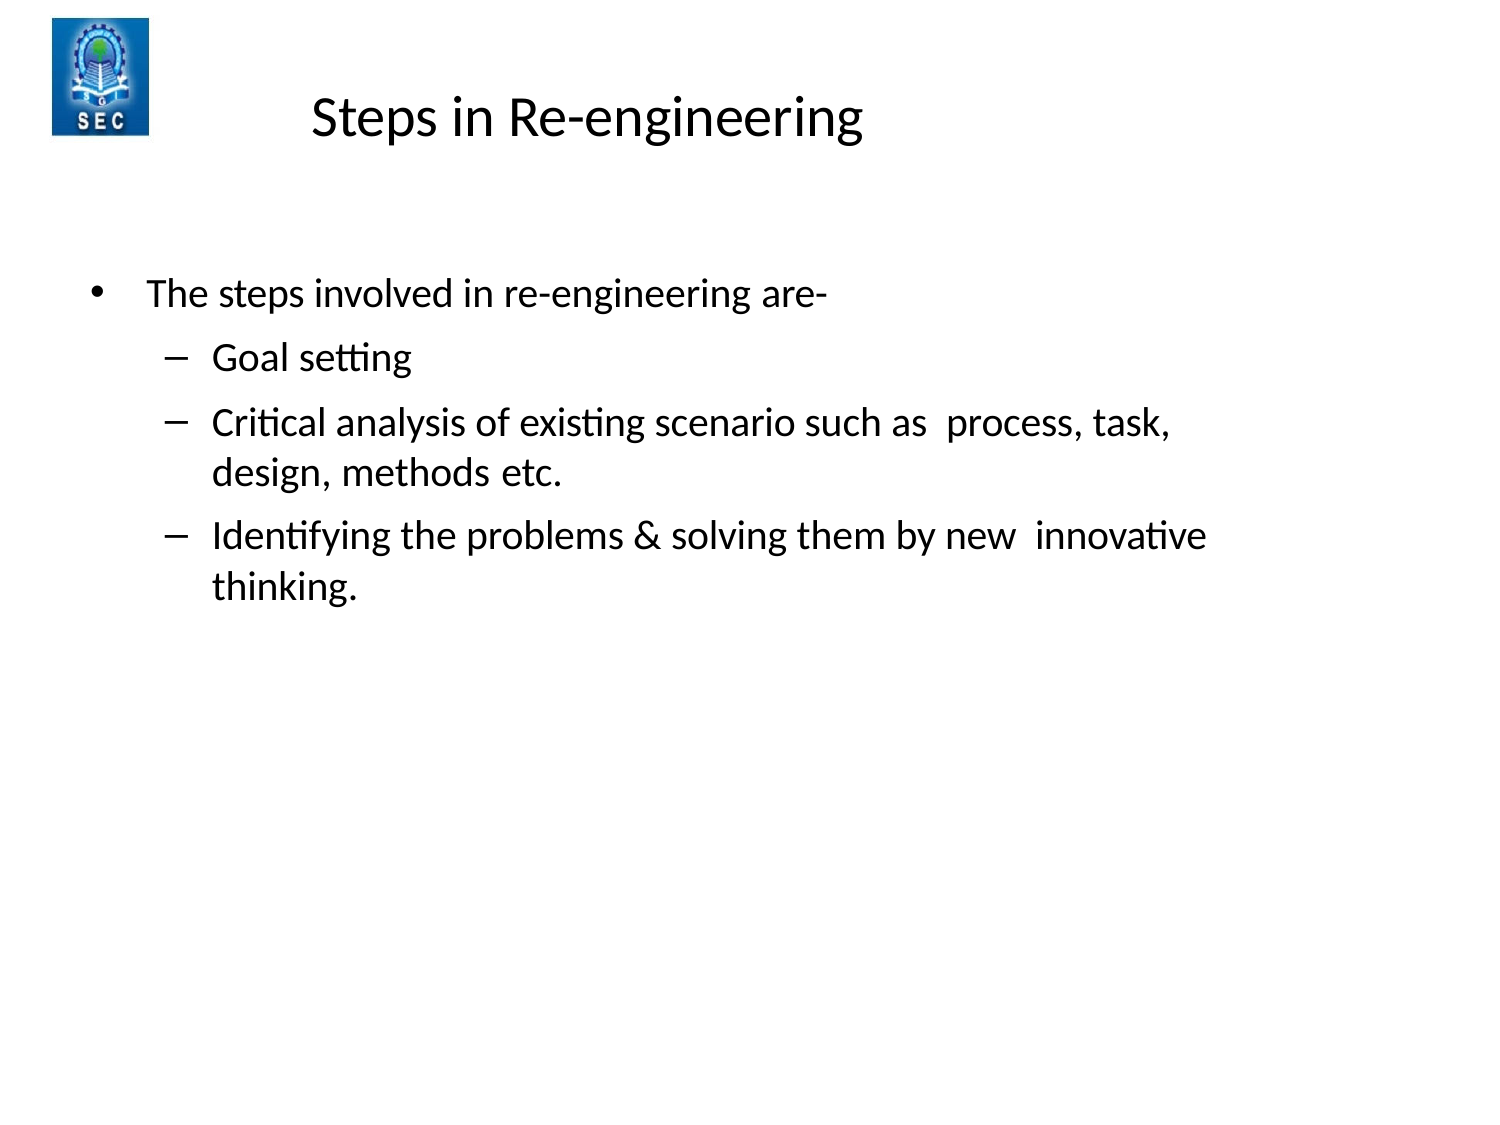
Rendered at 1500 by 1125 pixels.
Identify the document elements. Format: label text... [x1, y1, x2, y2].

text_box The steps involved in re-engineering are- Goal setting Critical analysis of existing scenario such as process, task, design, methods etc. Identifying the problems & solving them by new innovative thinking. [87, 247, 1350, 659]
title Steps in Re-engineering [309, 75, 1191, 247]
picture [0, 0, 201, 151]
